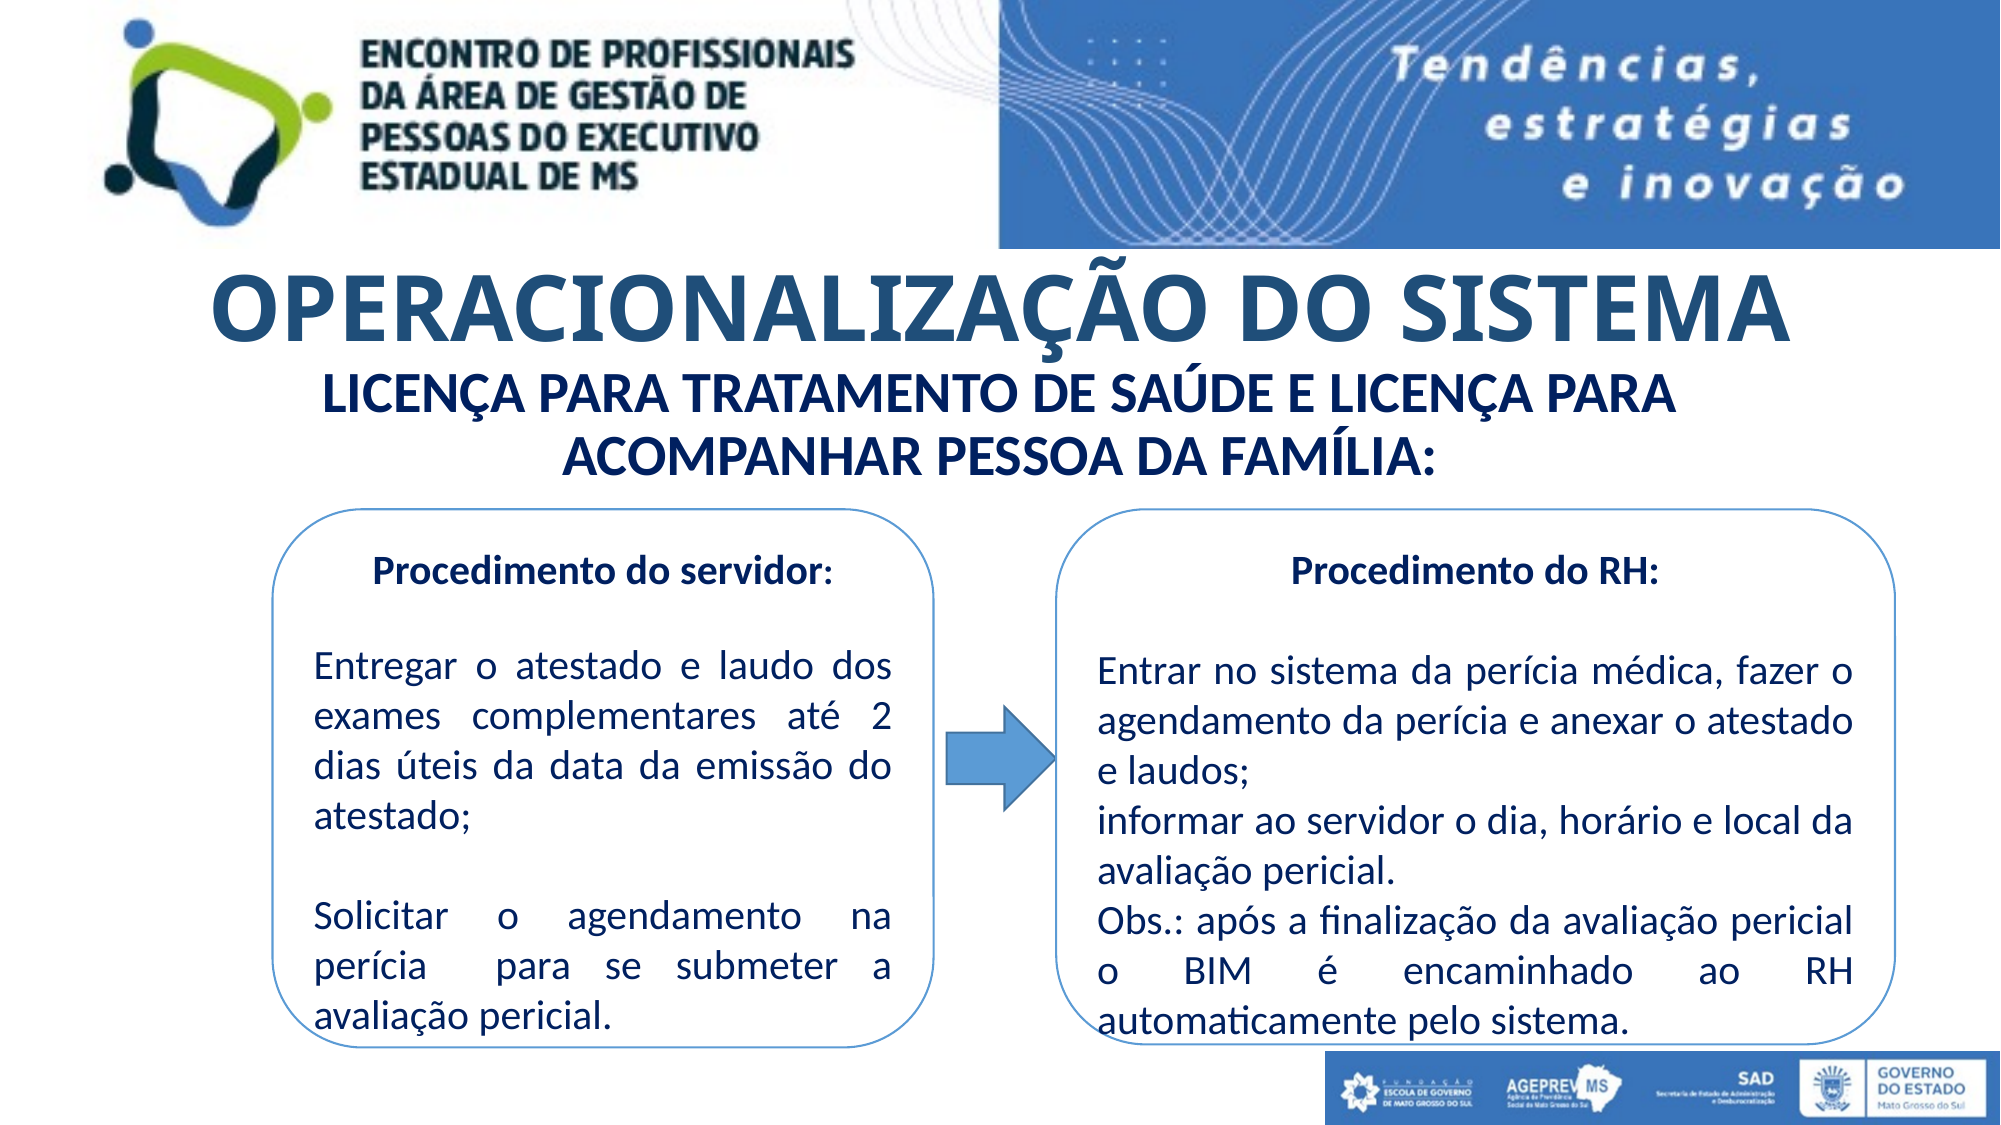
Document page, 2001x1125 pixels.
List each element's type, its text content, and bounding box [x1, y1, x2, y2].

text_box Procedimento do RH: Entrar no sistema da perícia médica, fazer o agendamento da perícia e anexar o atestado e laudos; informar ao servidor o dia, horário e local da avaliação pericial. Obs.: após a finalização da avaliação pericial o BIM é encaminhado ao RH automaticamente pelo sistema. [1055, 508, 1897, 1046]
title OPERACIONALIZAÇÃO DO SISTEMA [149, 231, 1851, 392]
list LICENÇA PARA TRATAMENTO DE SAÚDE E LICENÇA PARA ACOMPANHAR PESSOA DA FAMÍLIA: [149, 354, 1850, 1125]
text_box Procedimento do servidor: Entregar o atestado e laudo dos exames complementares até 2 dias úteis da data da emissão do atestado; Solicitar o agendamento na perícia para se submeter a avaliação pericial. [271, 508, 935, 1049]
picture [0, 0, 2000, 249]
picture [1850, 1051, 2000, 1125]
text_box [945, 704, 1055, 813]
